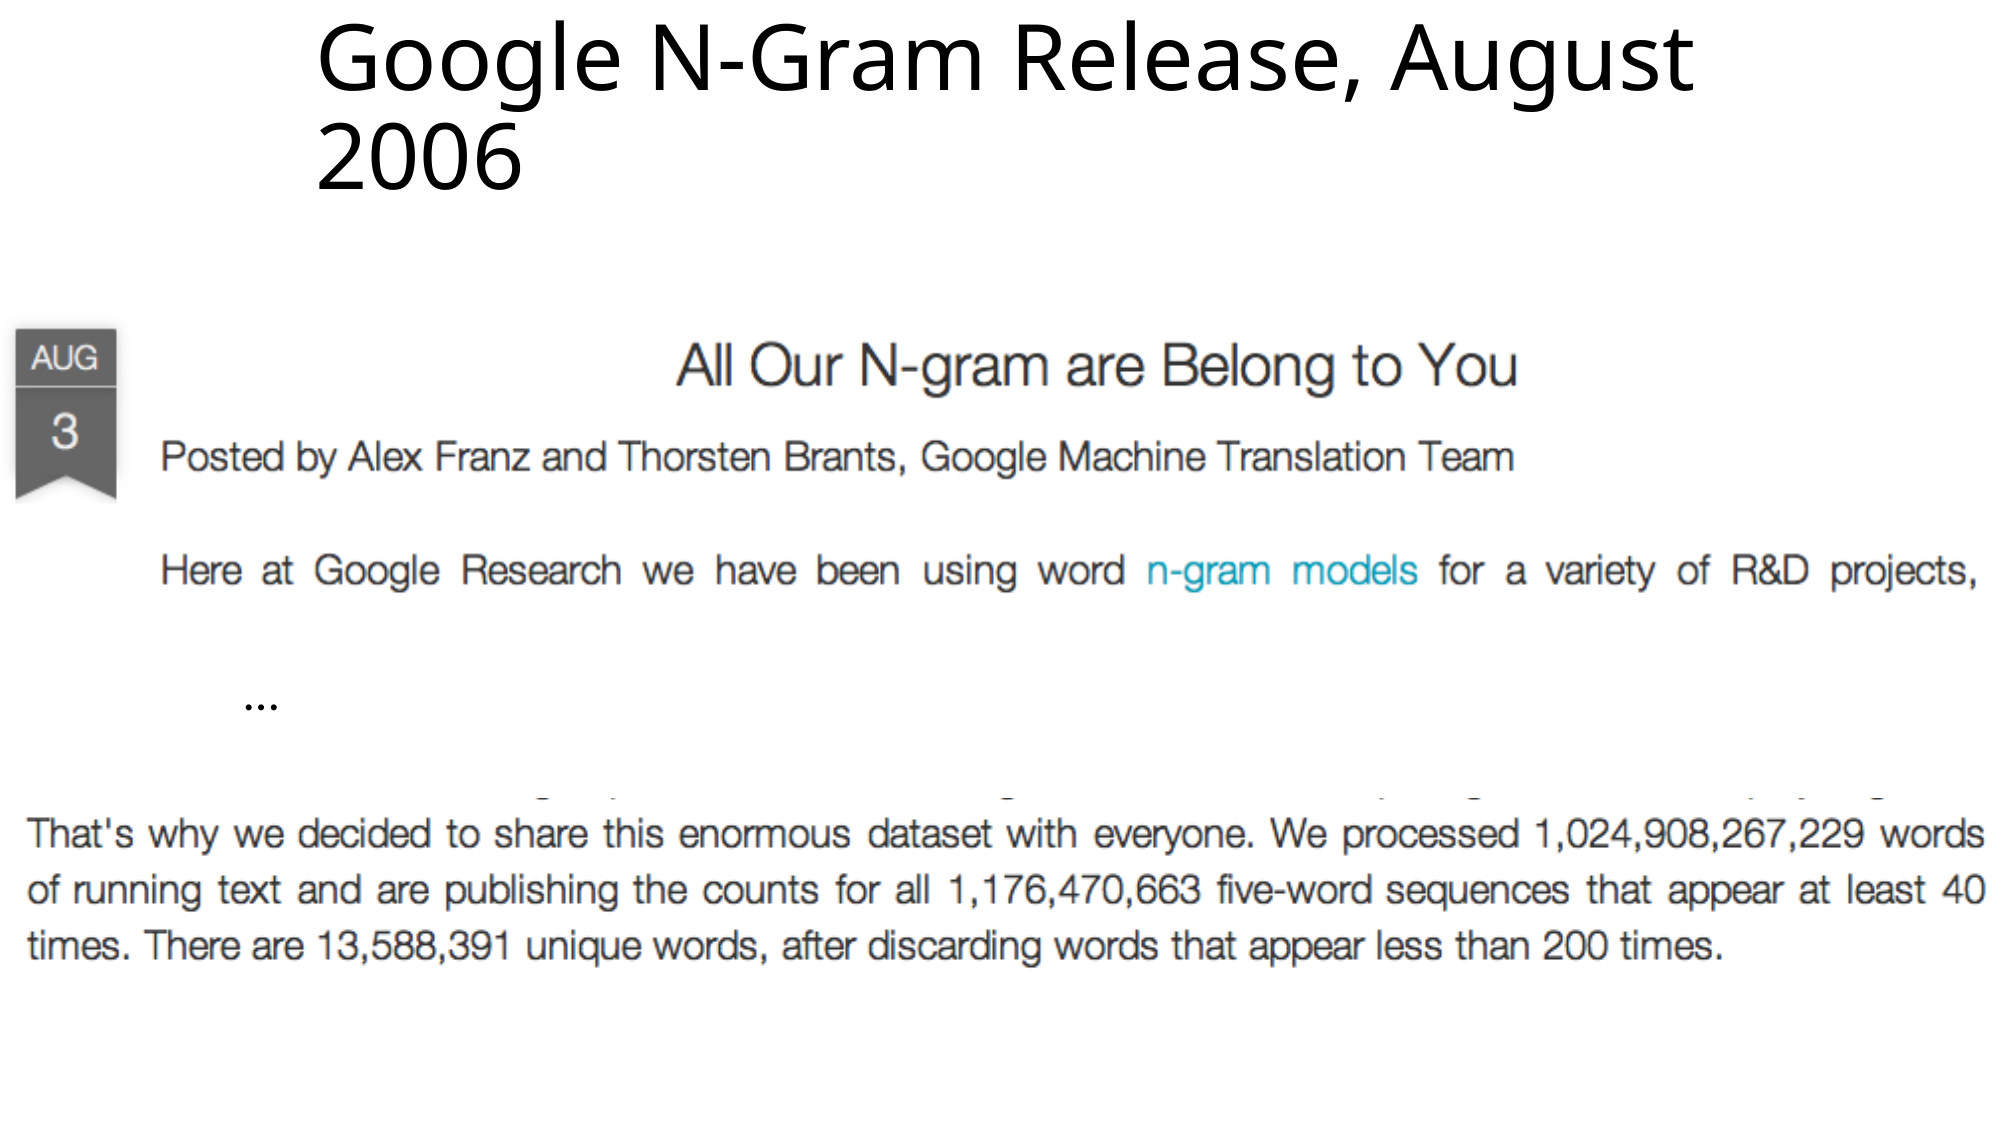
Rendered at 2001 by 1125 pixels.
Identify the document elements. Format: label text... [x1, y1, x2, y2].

picture [0, 295, 2000, 601]
picture [0, 798, 2000, 980]
text_box … [229, 652, 294, 728]
title Google N-Gram Release, August 2006 [300, 29, 1934, 192]
